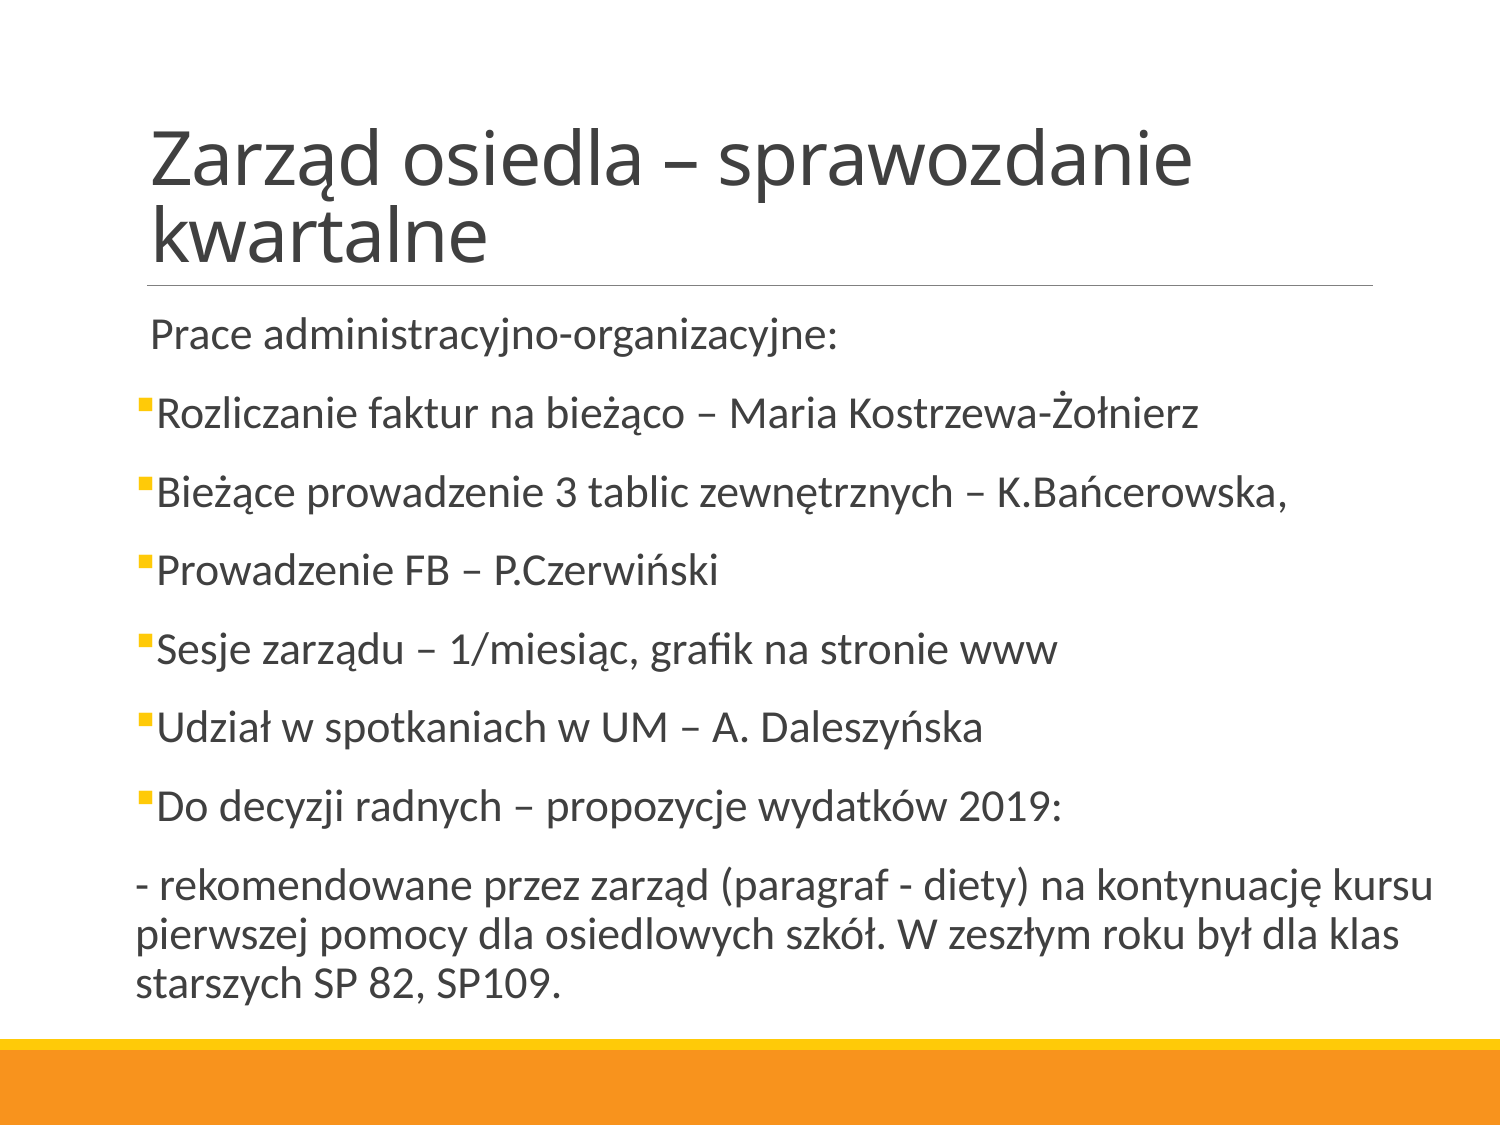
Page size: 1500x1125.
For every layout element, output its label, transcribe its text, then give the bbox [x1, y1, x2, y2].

title Zarząd osiedla – sprawozdanie kwartalne [135, 47, 1373, 285]
list Prace administracyjno-organizacyjne: Rozliczanie faktur na bieżąco – Maria Kostrzewa-Żołnierz Bieżące prowadzenie 3 tablic zewnętrznych – K.Bańcerowska, Prowadzenie FB – P.Czerwiński Sesje zarządu – 1/miesiąc, grafik na stronie www Udział w spotkaniach w UM – A. Daleszyńska Do decyzji radnych – propozycje wydatków 2019: - rekomendowane przez zarząd (paragraf - diety) na kontynuację kursu pierwszej pomocy dla osiedlowych szkół. W zeszłym roku był dla klas starszych SP 82, SP109. [135, 302, 1448, 1029]
